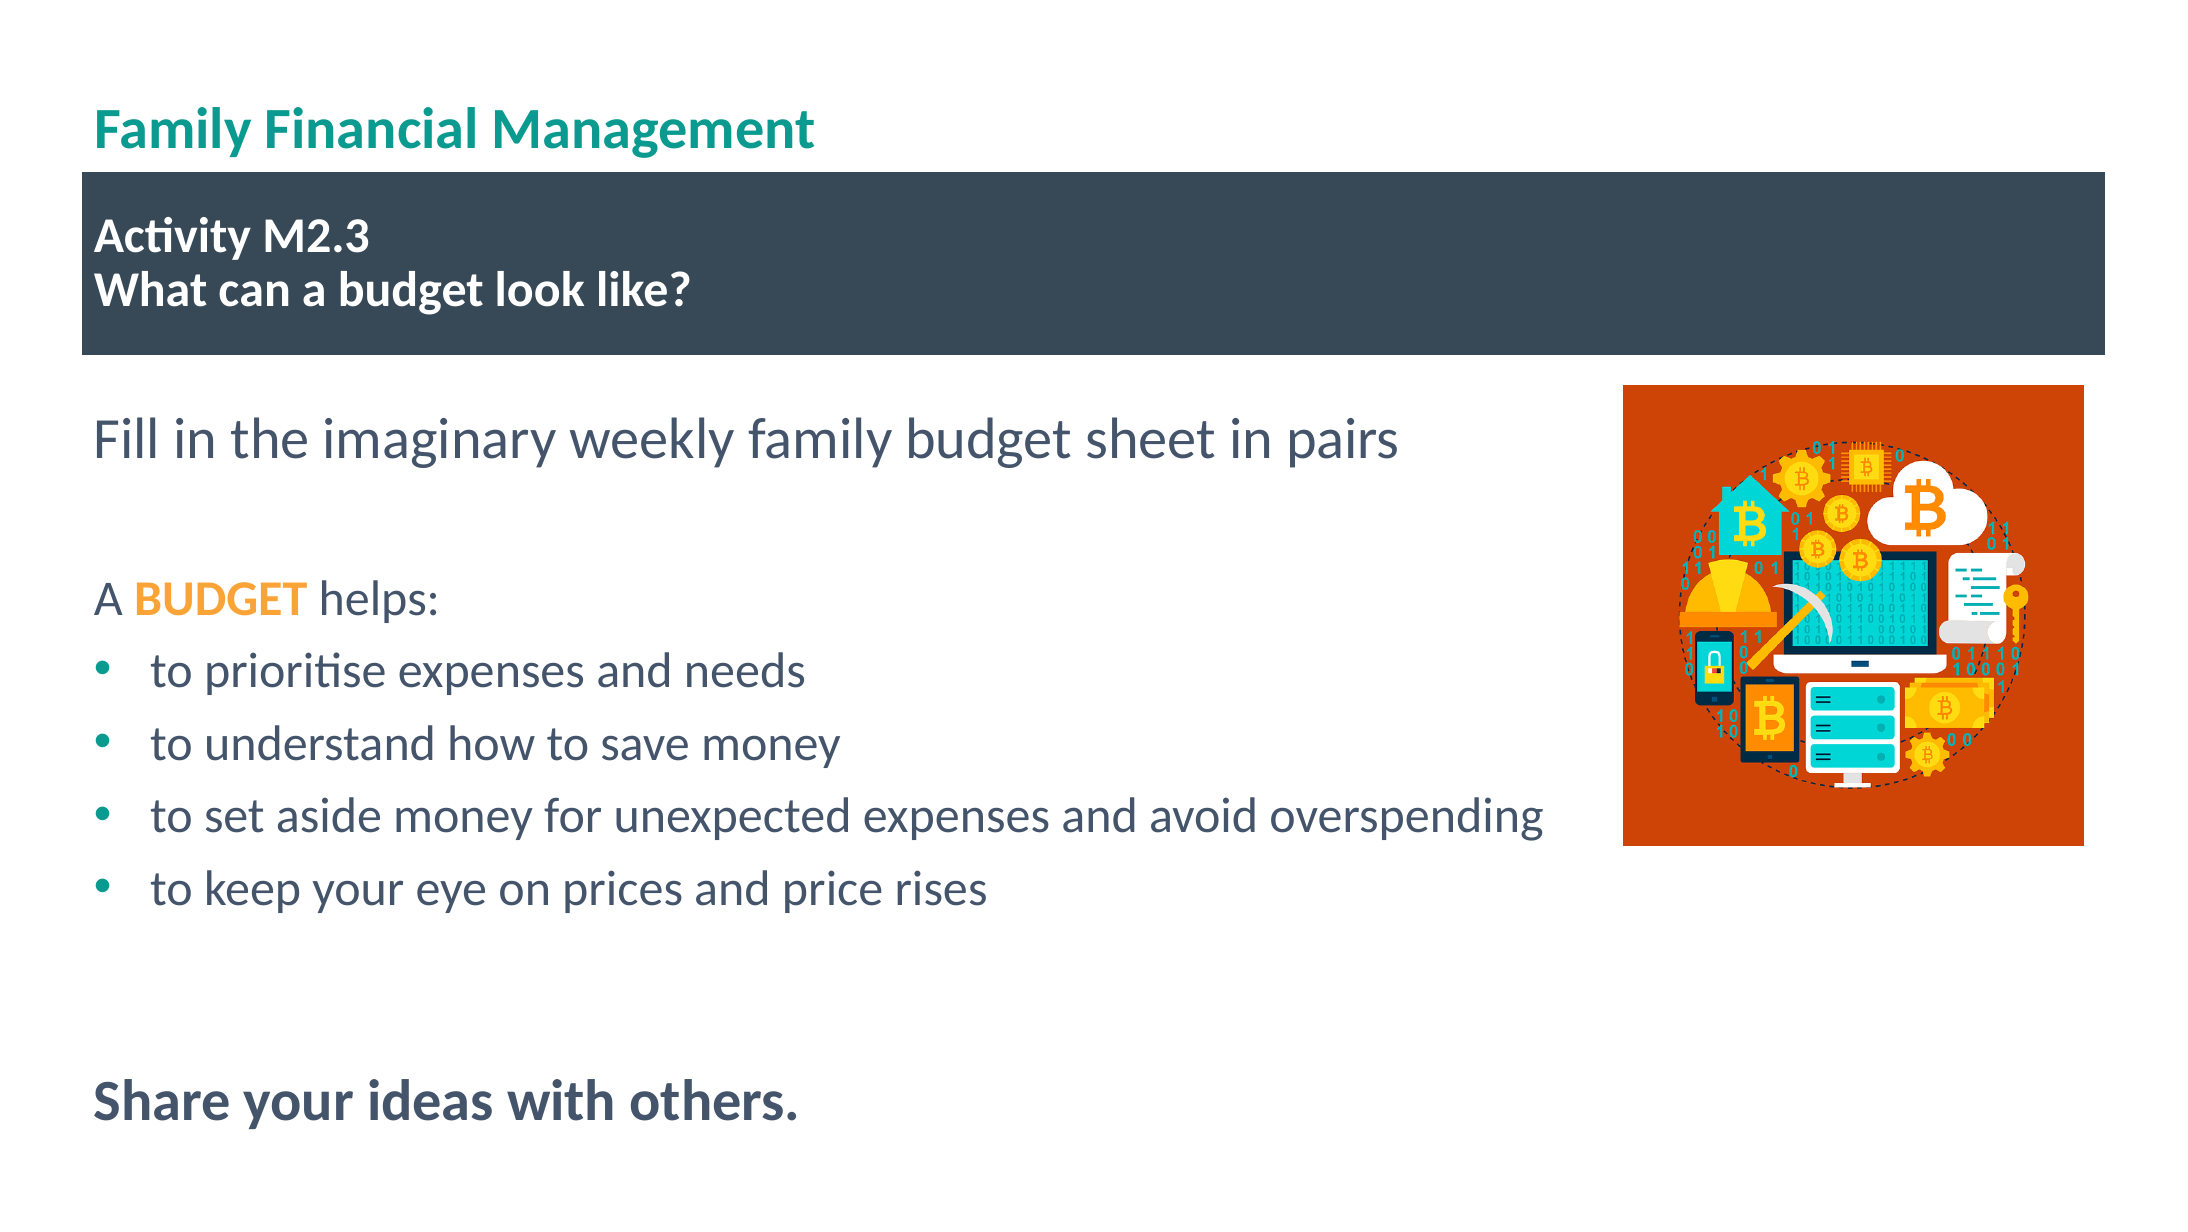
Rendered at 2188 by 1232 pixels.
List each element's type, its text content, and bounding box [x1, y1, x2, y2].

picture [1623, 385, 2084, 846]
list Activity M2.3 What can a budget look like? [82, 172, 2105, 355]
list Fill in the imaginary weekly family budget sheet in pairs A BUDGET helps: to prioritise expenses and needs to understand how to save money to set aside money for unexpected expenses and avoid overspending to keep your eye on prices and price rises Share your ideas with others. [82, 355, 2105, 1167]
title Family Financial Management [82, 70, 2106, 189]
